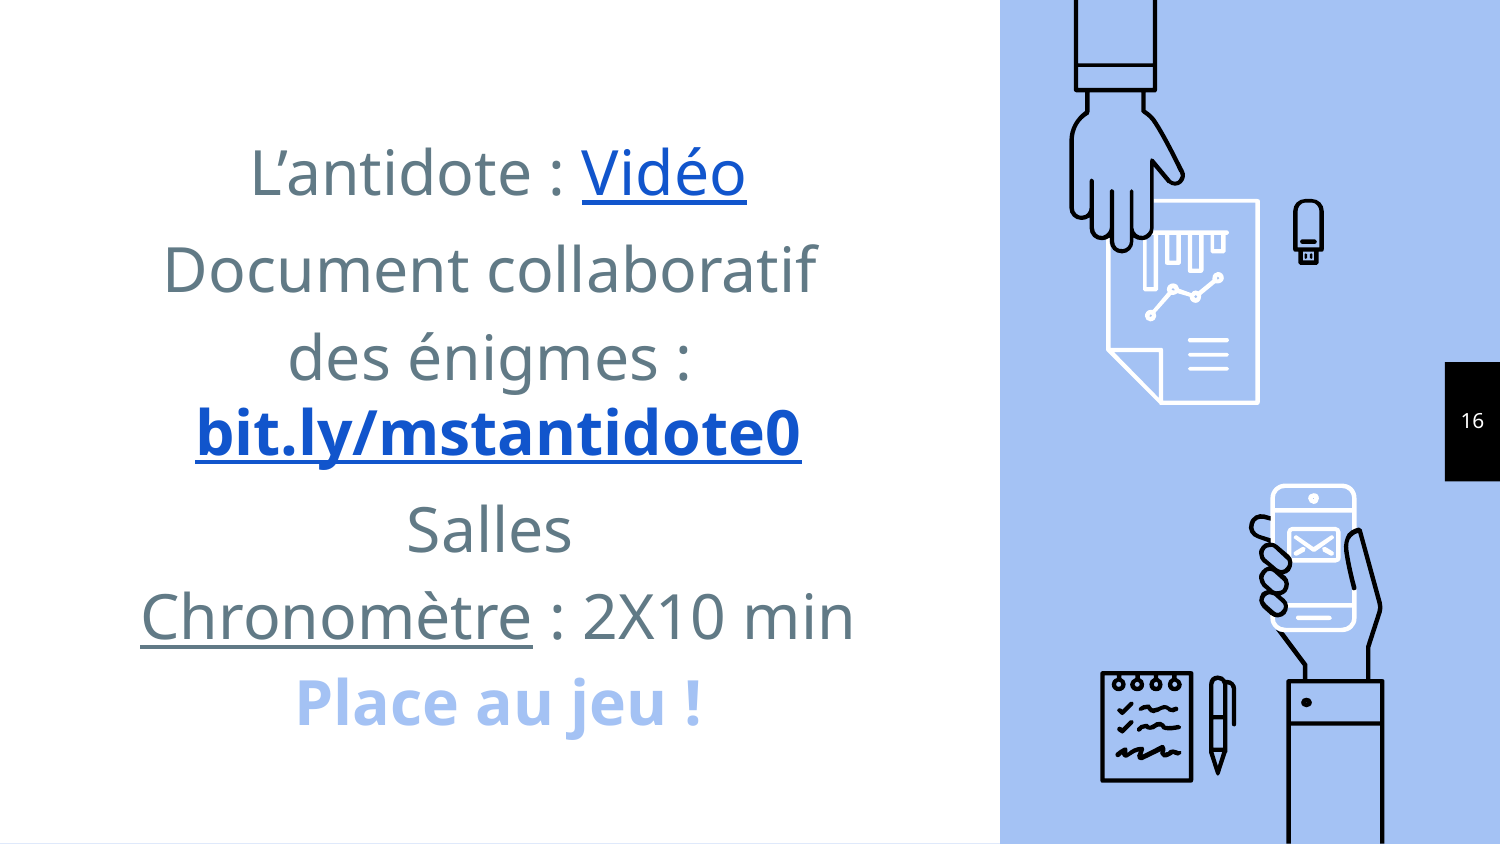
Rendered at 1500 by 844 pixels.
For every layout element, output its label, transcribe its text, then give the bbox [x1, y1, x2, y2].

slide_number 16 [1444, 362, 1500, 482]
title L’antidote : Vidéo Document collaboratif des énigmes : bit.ly/mstantidote0 Salles Chronomètre : 2X10 min Place au jeu ! [44, 49, 952, 753]
